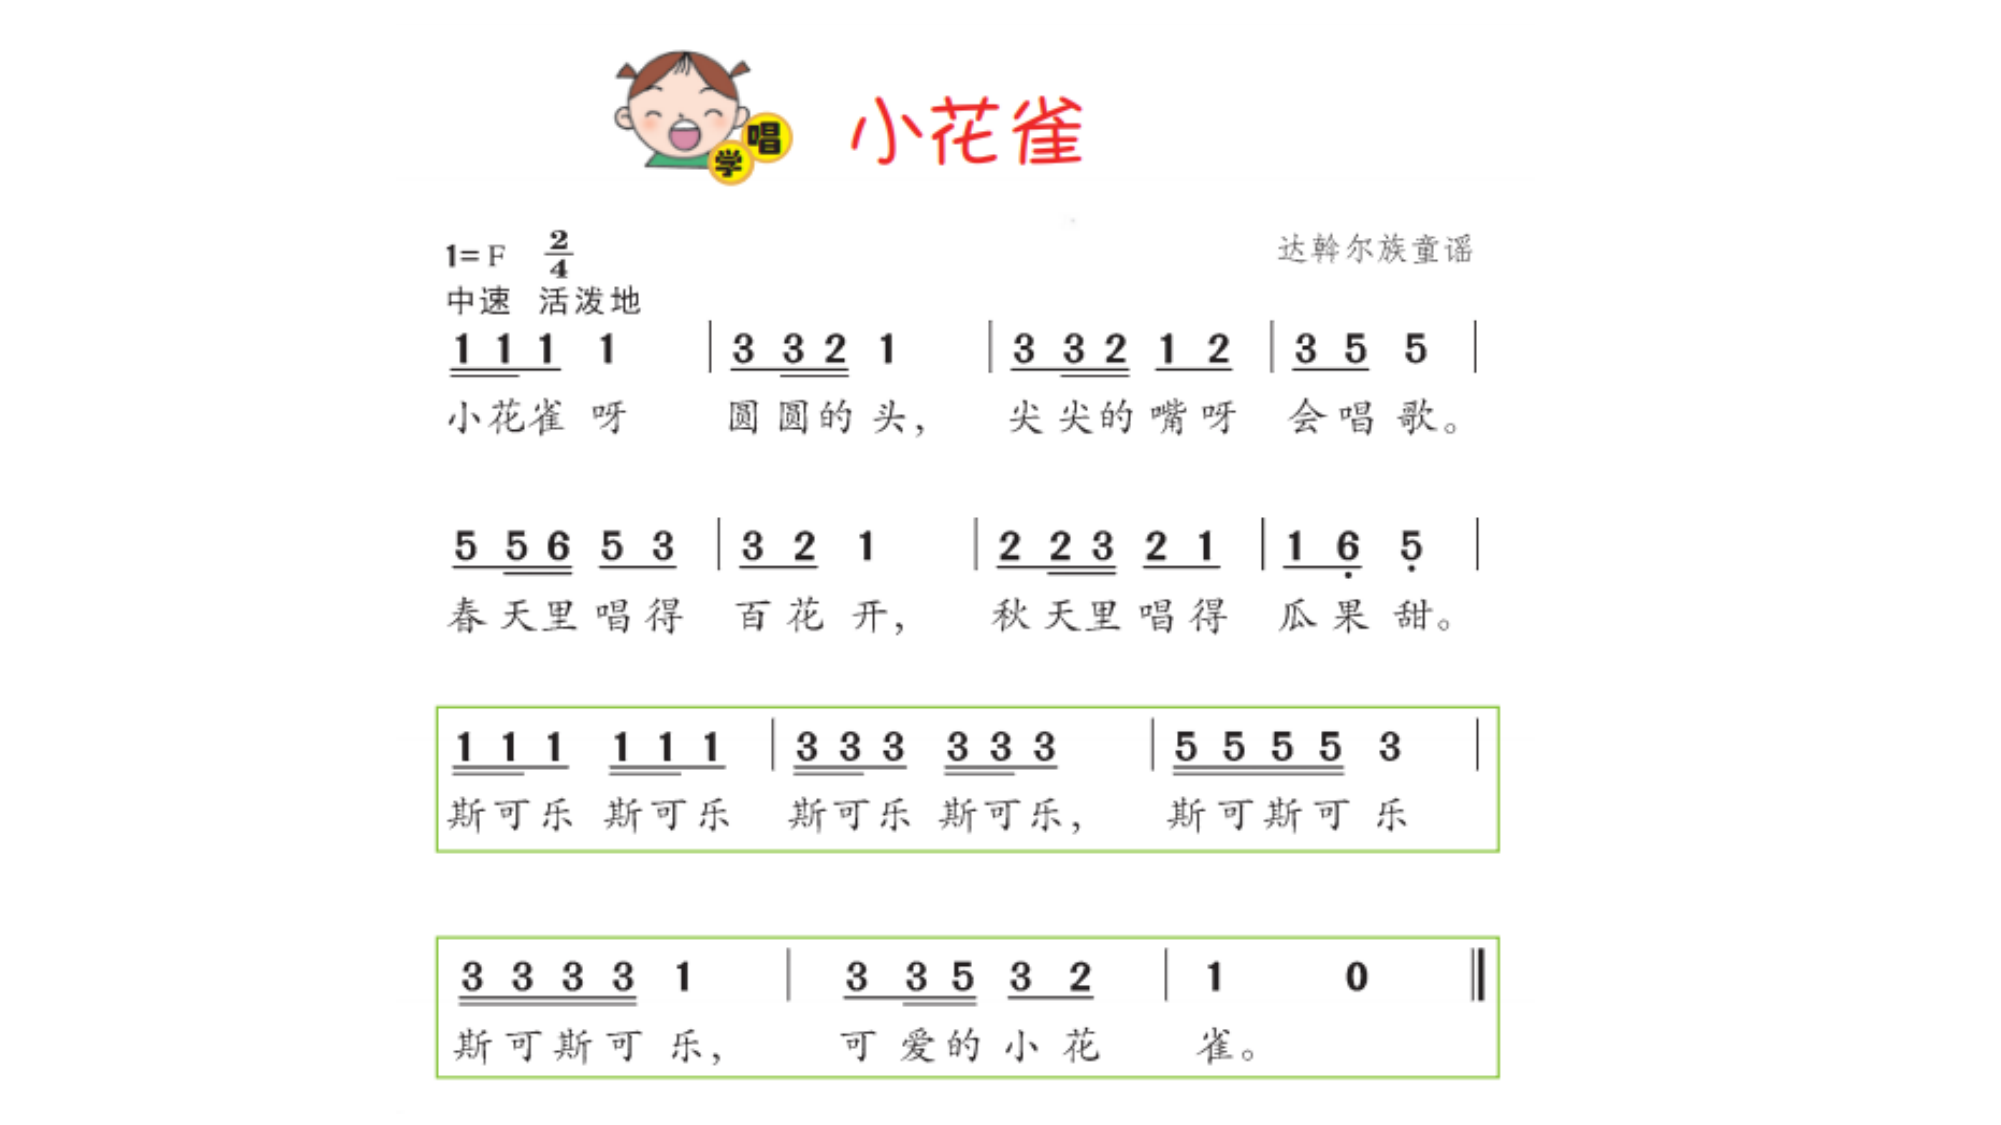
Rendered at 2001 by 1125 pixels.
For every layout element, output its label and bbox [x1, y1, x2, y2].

list [396, 23, 1535, 1114]
